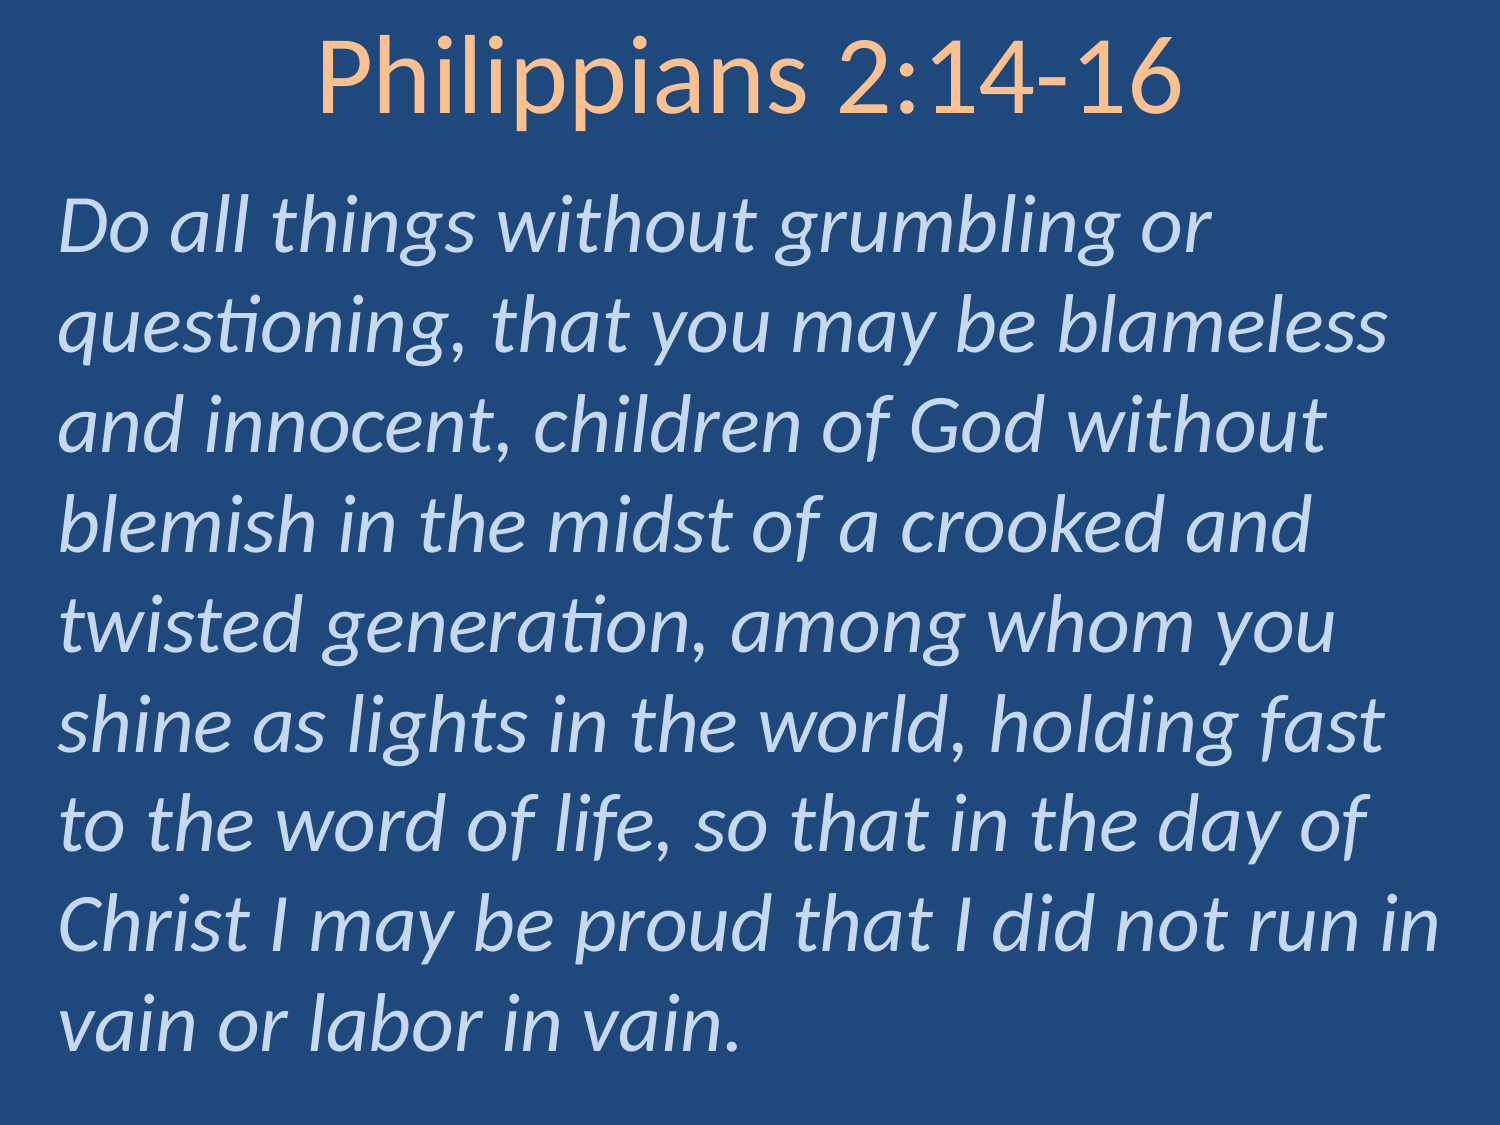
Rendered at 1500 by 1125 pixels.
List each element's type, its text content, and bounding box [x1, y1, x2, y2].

list Do all things without grumbling or questioning, that you may be blameless and innocent, children of God without blemish in the midst of a crooked and twisted generation, among whom you shine as lights in the world, holding fast to the word of life, so that in the day of Christ I may be proud that I did not run in vain or labor in vain. [49, 162, 1451, 1076]
title Philippians 2:14-16 [74, 0, 1426, 162]
